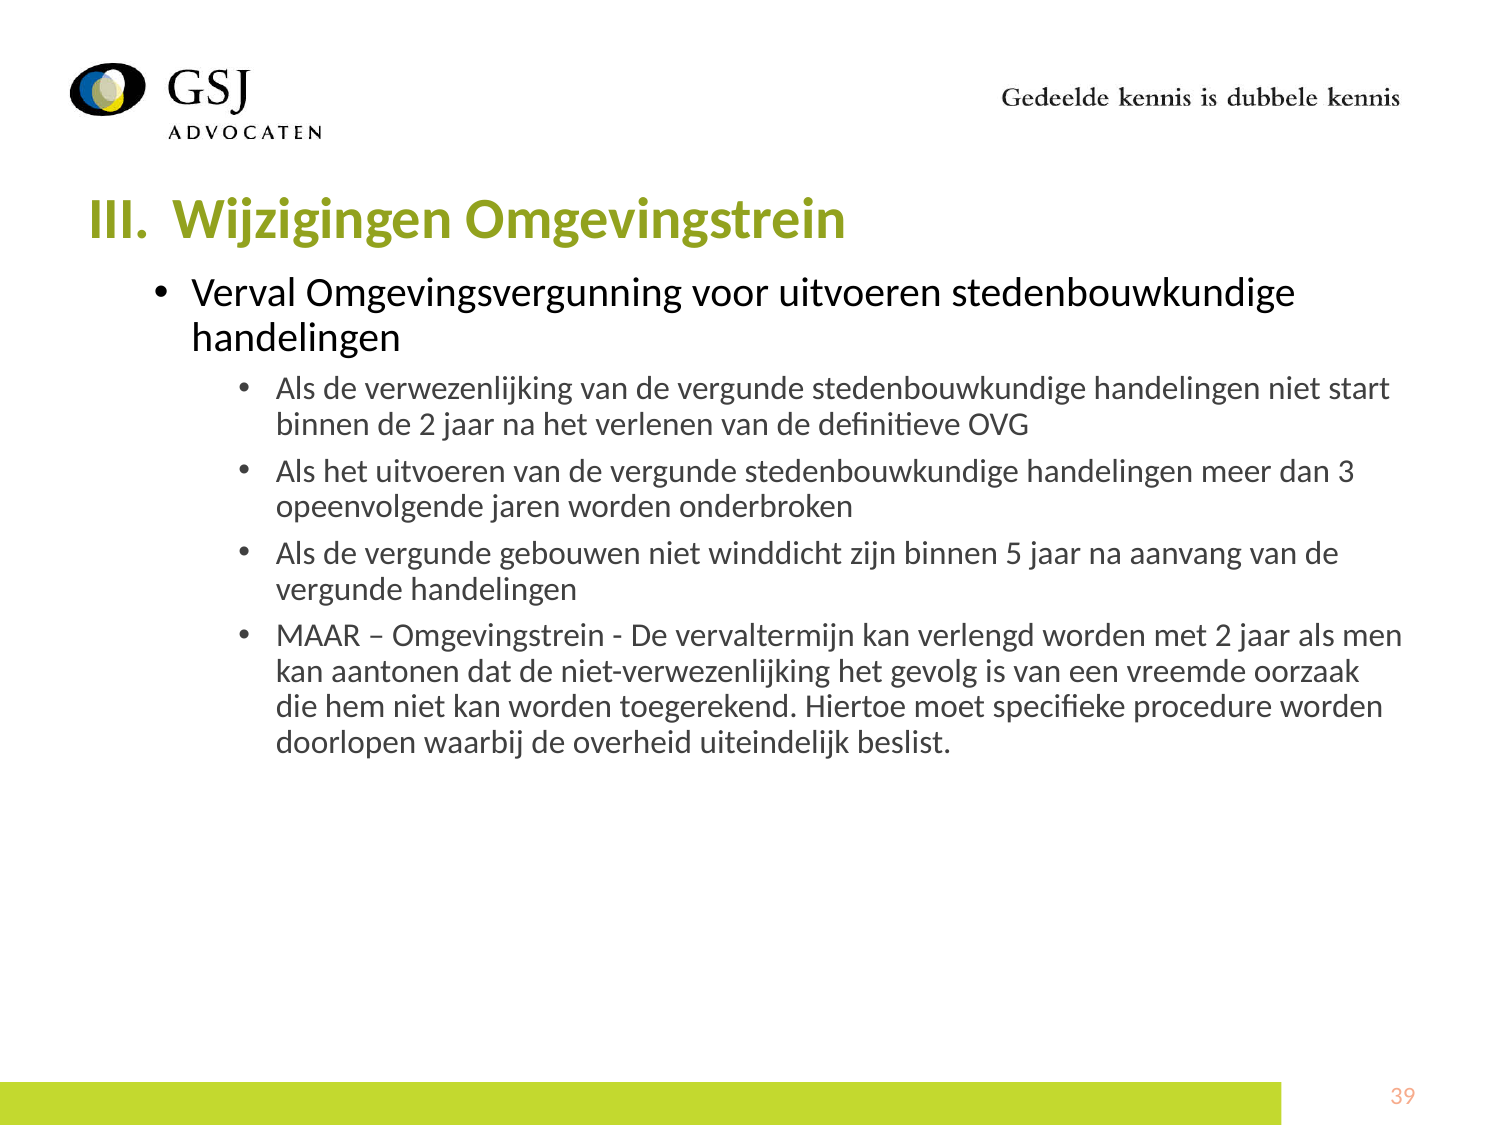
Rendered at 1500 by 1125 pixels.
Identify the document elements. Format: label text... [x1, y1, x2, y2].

picture [0, 0, 1500, 1125]
list Wijzigingen Omgevingstrein Verval Omgevingsvergunning voor uitvoeren stedenbouwkundige handelingen Als de verwezenlijking van de vergunde stedenbouwkundige handelingen niet start binnen de 2 jaar na het verlenen van de definitieve OVG Als het uitvoeren van de vergunde stedenbouwkundige handelingen meer dan 3 opeenvolgende jaren worden onderbroken Als de vergunde gebouwen niet winddicht zijn binnen 5 jaar na aanvang van de vergunde handelingen MAAR – Omgevingstrein - De vervaltermijn kan verlengd worden met 2 jaar als men kan aantonen dat de niet-verwezenlijking het gevolg is van een vreemde oorzaak die hem niet kan worden toegerekend. Hiertoe moet specifieke procedure worden doorlopen waarbij de overheid uiteindelijk beslist. [73, 172, 1424, 1083]
slide_number 39 [1080, 1064, 1431, 1125]
